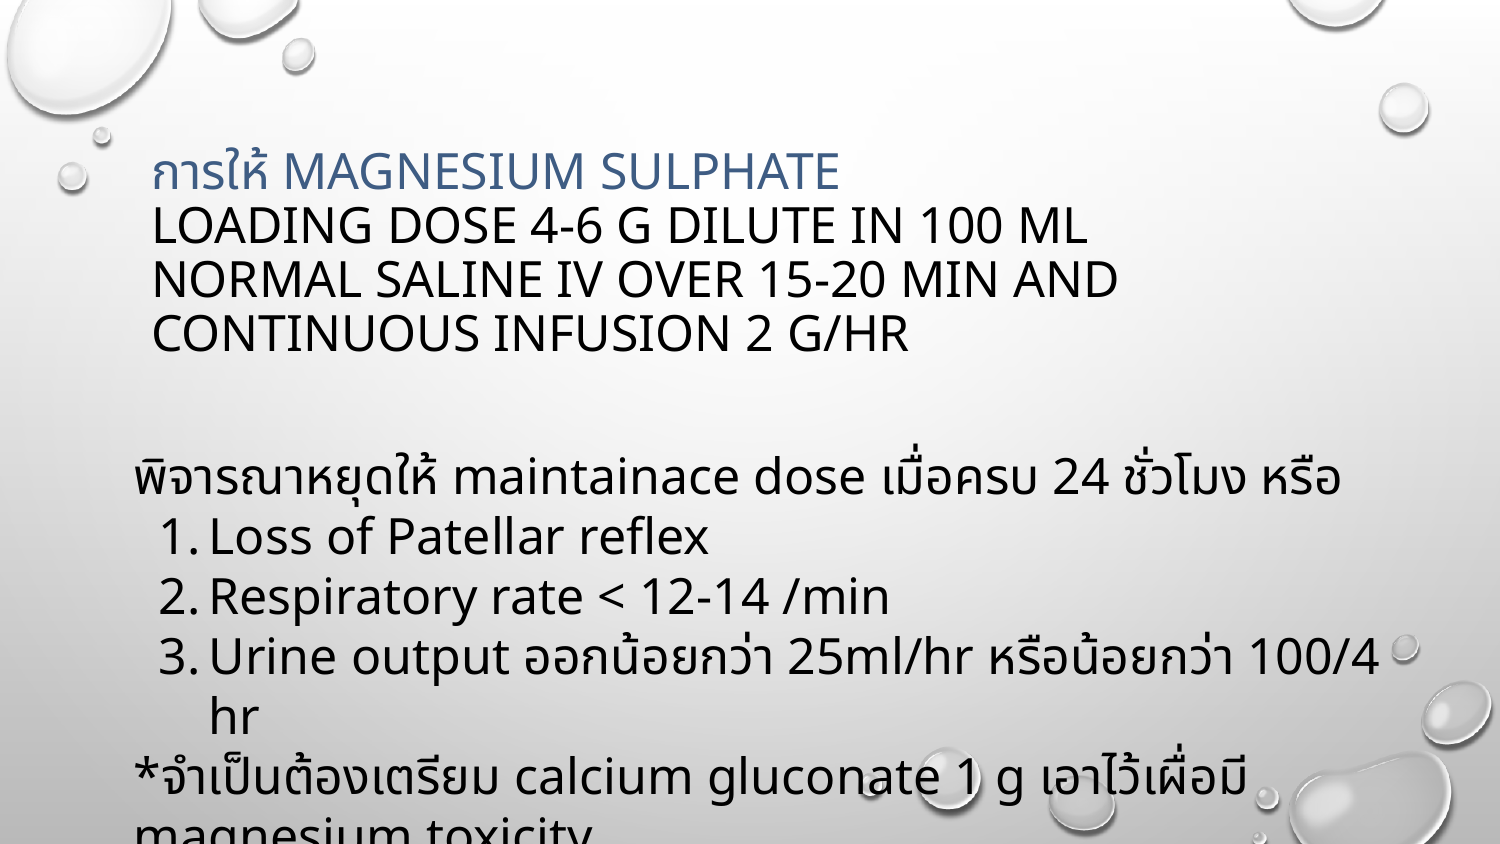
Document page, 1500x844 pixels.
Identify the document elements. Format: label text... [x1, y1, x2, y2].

text_box พิจารณาหยุดให้ maintainace dose เมื่อครบ 24 ชั่วโมง หรือ Loss of Patellar reflex Respiratory rate < 12-14 /min Urine output ออกน้อยกว่า 25ml/hr หรือน้อยกว่า 100/4 hr *จำเป็นต้องเตรียม calcium gluconate 1 g เอาไว้เผื่อมี magnesium toxicity [118, 429, 1452, 775]
title การให้ Magnesium sulphate Loading dose 4-6 g dilute in 100 ml normal saline iv over 15-20 min and continuous infusion 2 g/hr [135, 131, 1318, 429]
picture [0, 0, 1500, 844]
